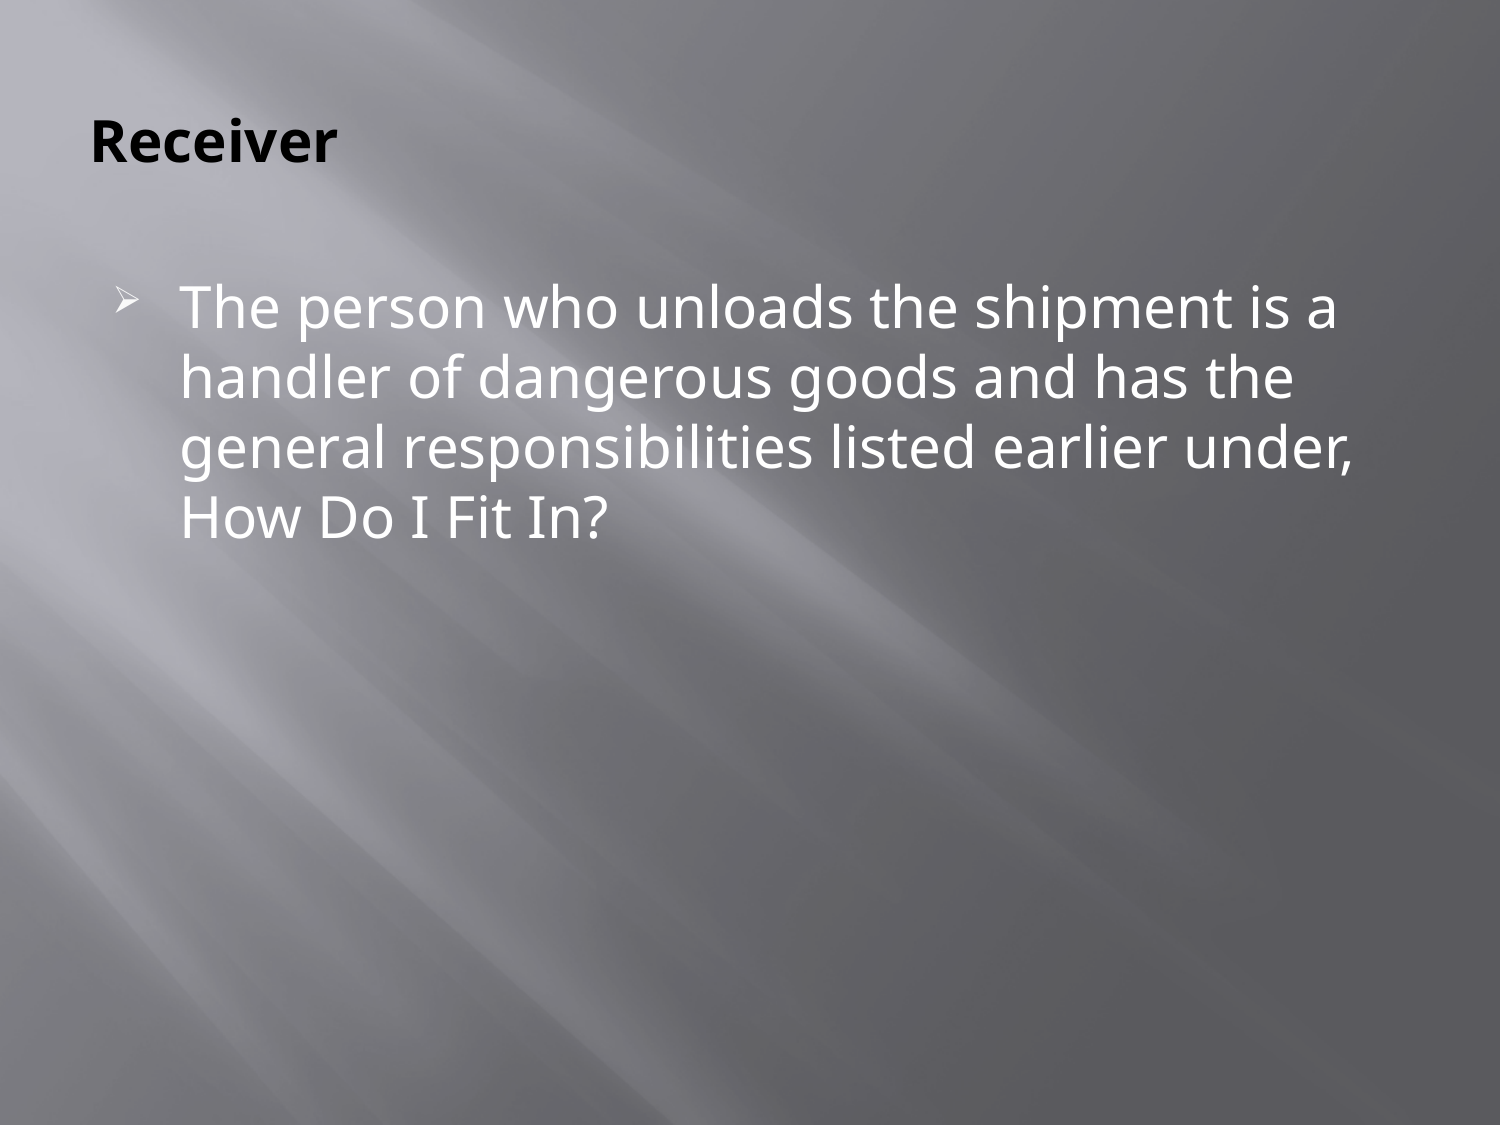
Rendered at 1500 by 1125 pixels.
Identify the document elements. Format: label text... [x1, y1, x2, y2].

list The person who unloads the shipment is a handler of dangerous goods and has the general responsibilities listed earlier under, How Do I Fit In? [75, 262, 1425, 1035]
title Receiver [75, 45, 1425, 233]
